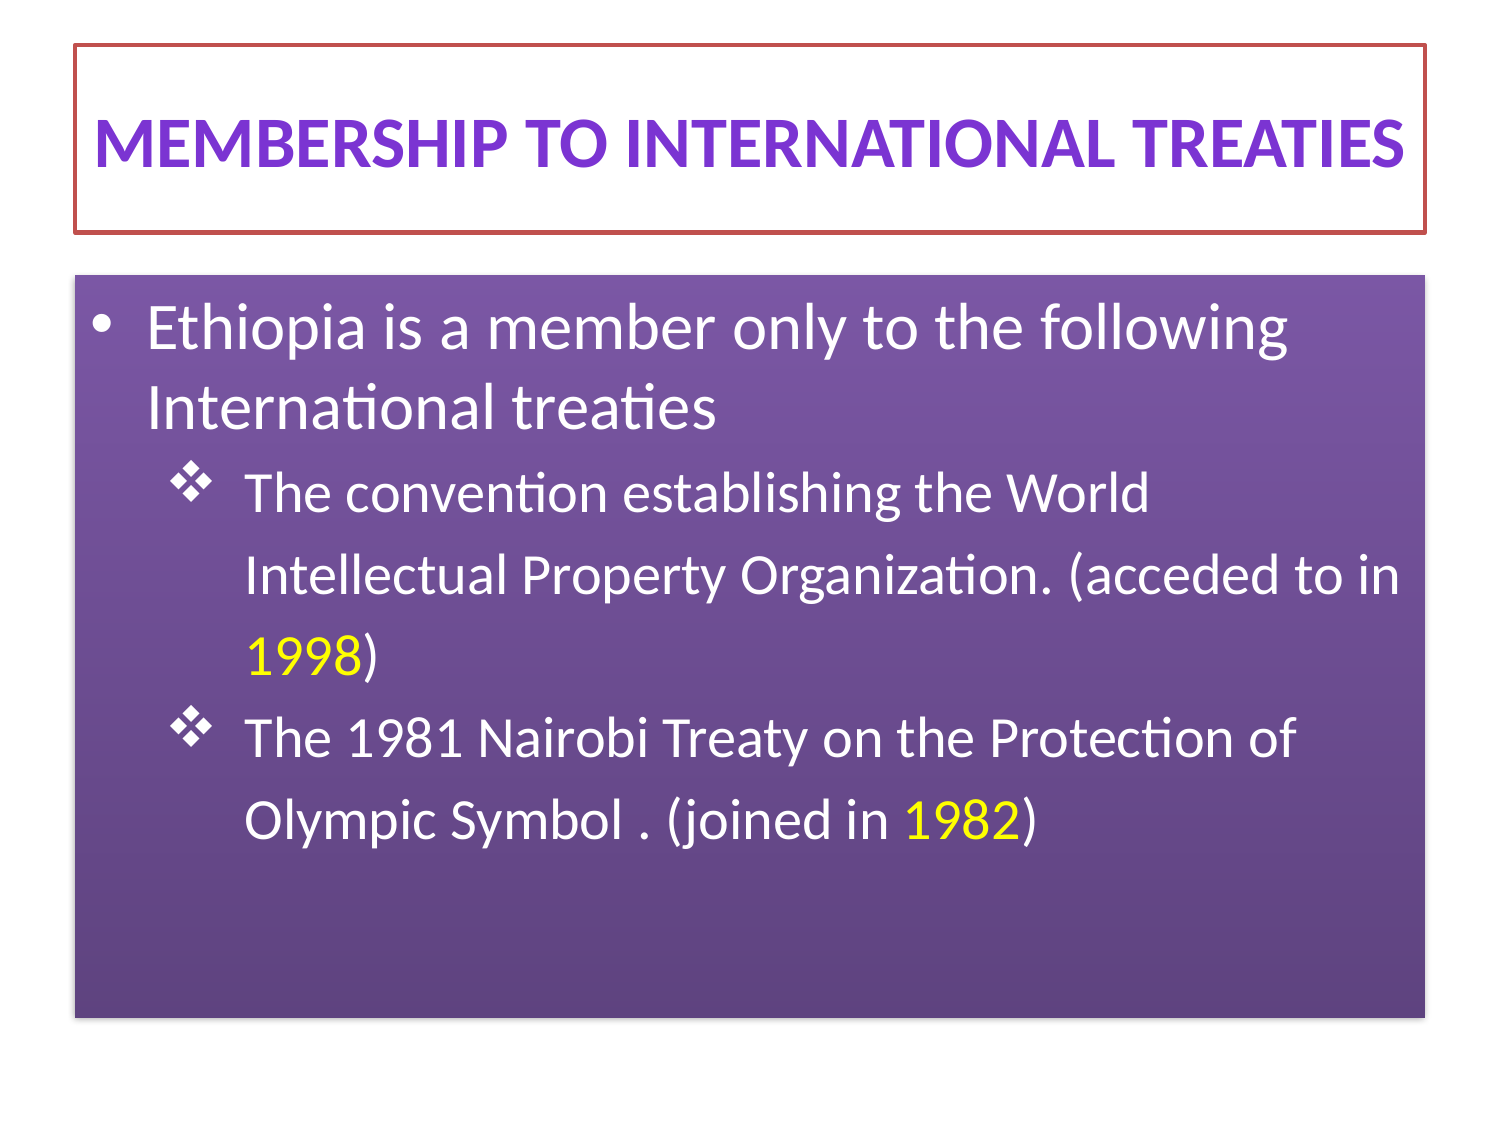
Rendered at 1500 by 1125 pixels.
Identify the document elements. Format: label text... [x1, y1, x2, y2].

list Ethiopia is a member only to the following International treaties The convention establishing the World Intellectual Property Organization. (acceded to in 1998) The 1981 Nairobi Treaty on the Protection of Olympic Symbol . (joined in 1982) [75, 275, 1425, 1018]
title MEMBERSHIP TO INTERNATIONAL TREATIES [73, 43, 1427, 235]
